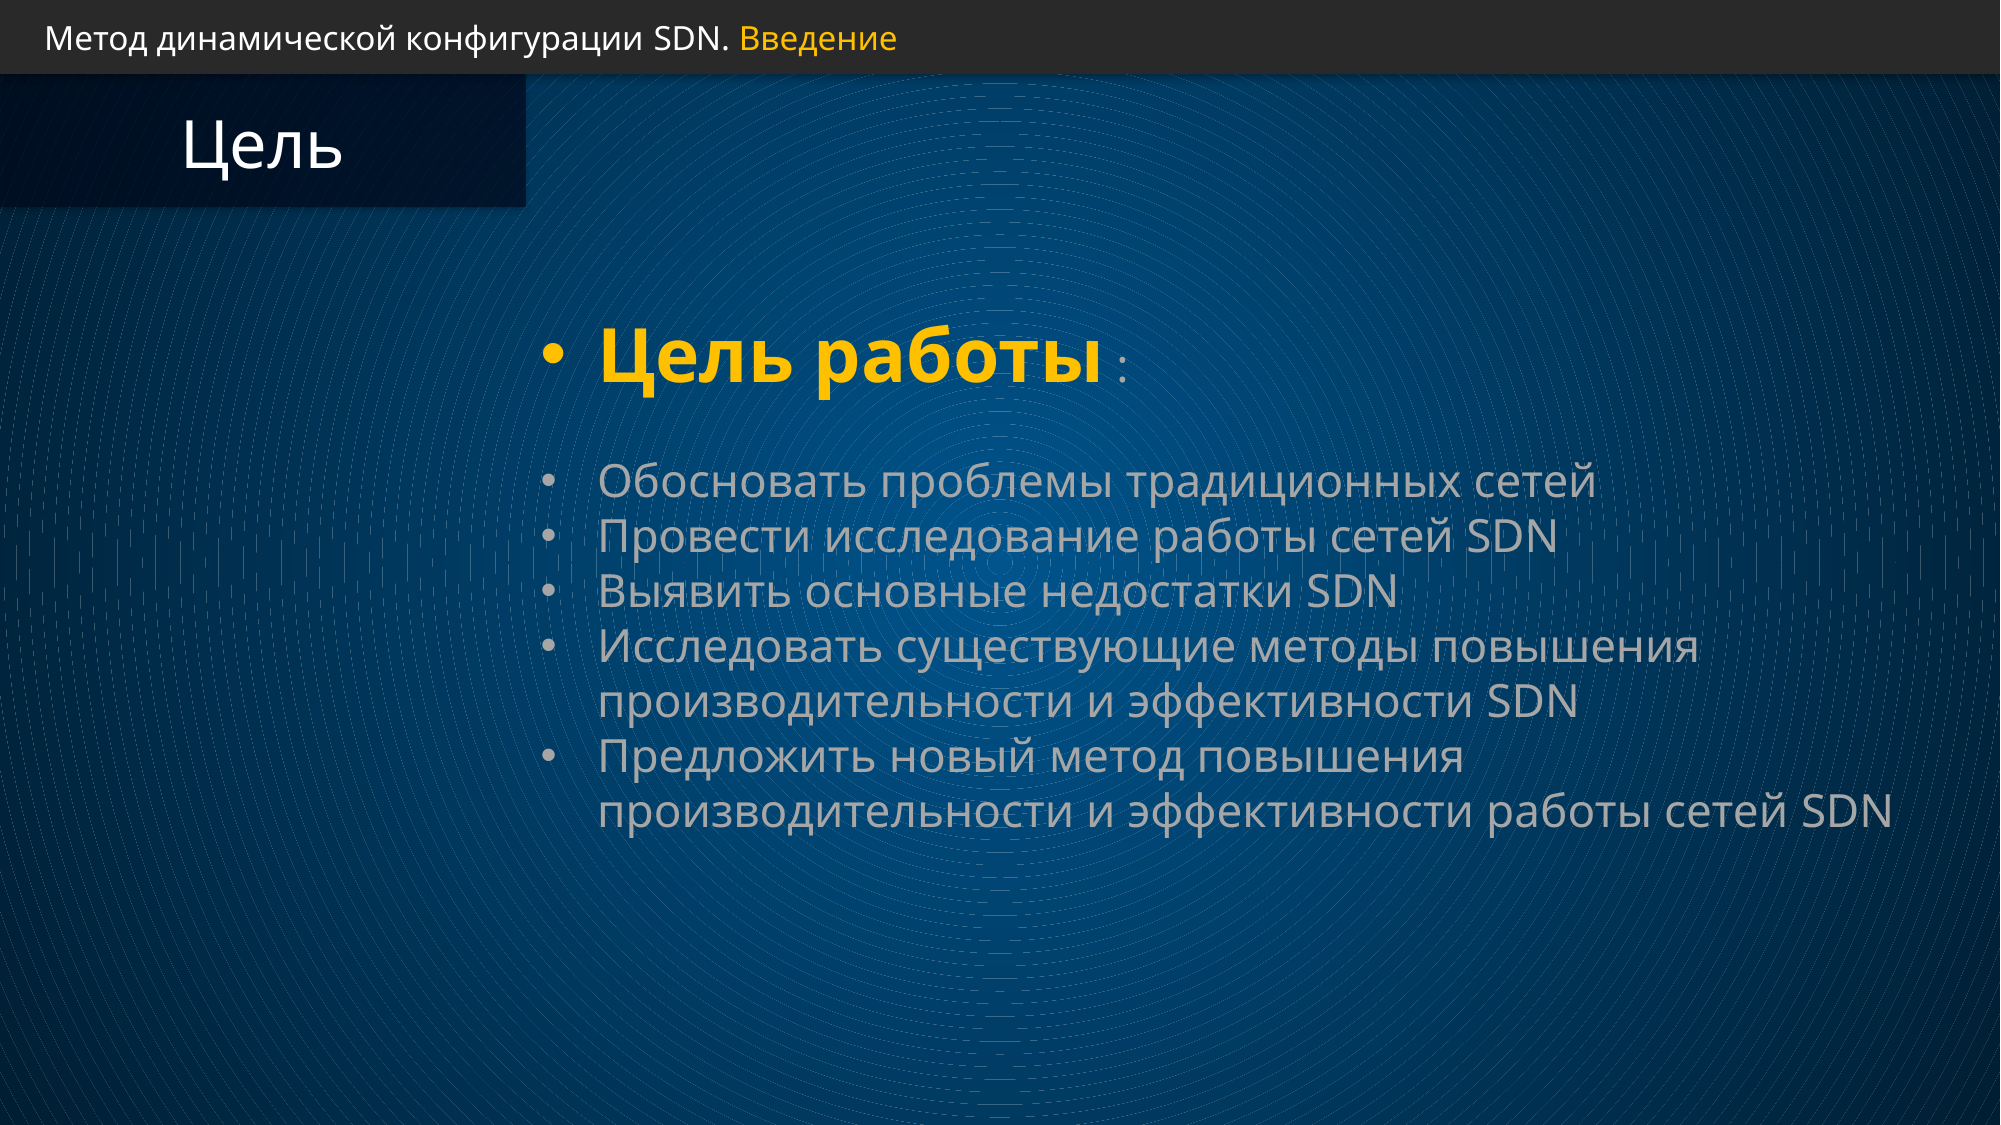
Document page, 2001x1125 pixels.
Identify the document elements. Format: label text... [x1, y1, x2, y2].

text_box Метод динамической конфигурации SDN. Введение [0, 0, 2000, 75]
text_box [0, 86, 527, 208]
text_box Цель работы : Обосновать проблемы традиционных сетей Провести исследование работы сетей SDN Выявить основные недостатки SDN Исследовать существующие методы повышения производительности и эффективности SDN Предложить новый метод повышения производительности и эффективности работы сетей SDN [525, 244, 1964, 845]
text_box Цель [0, 94, 526, 190]
